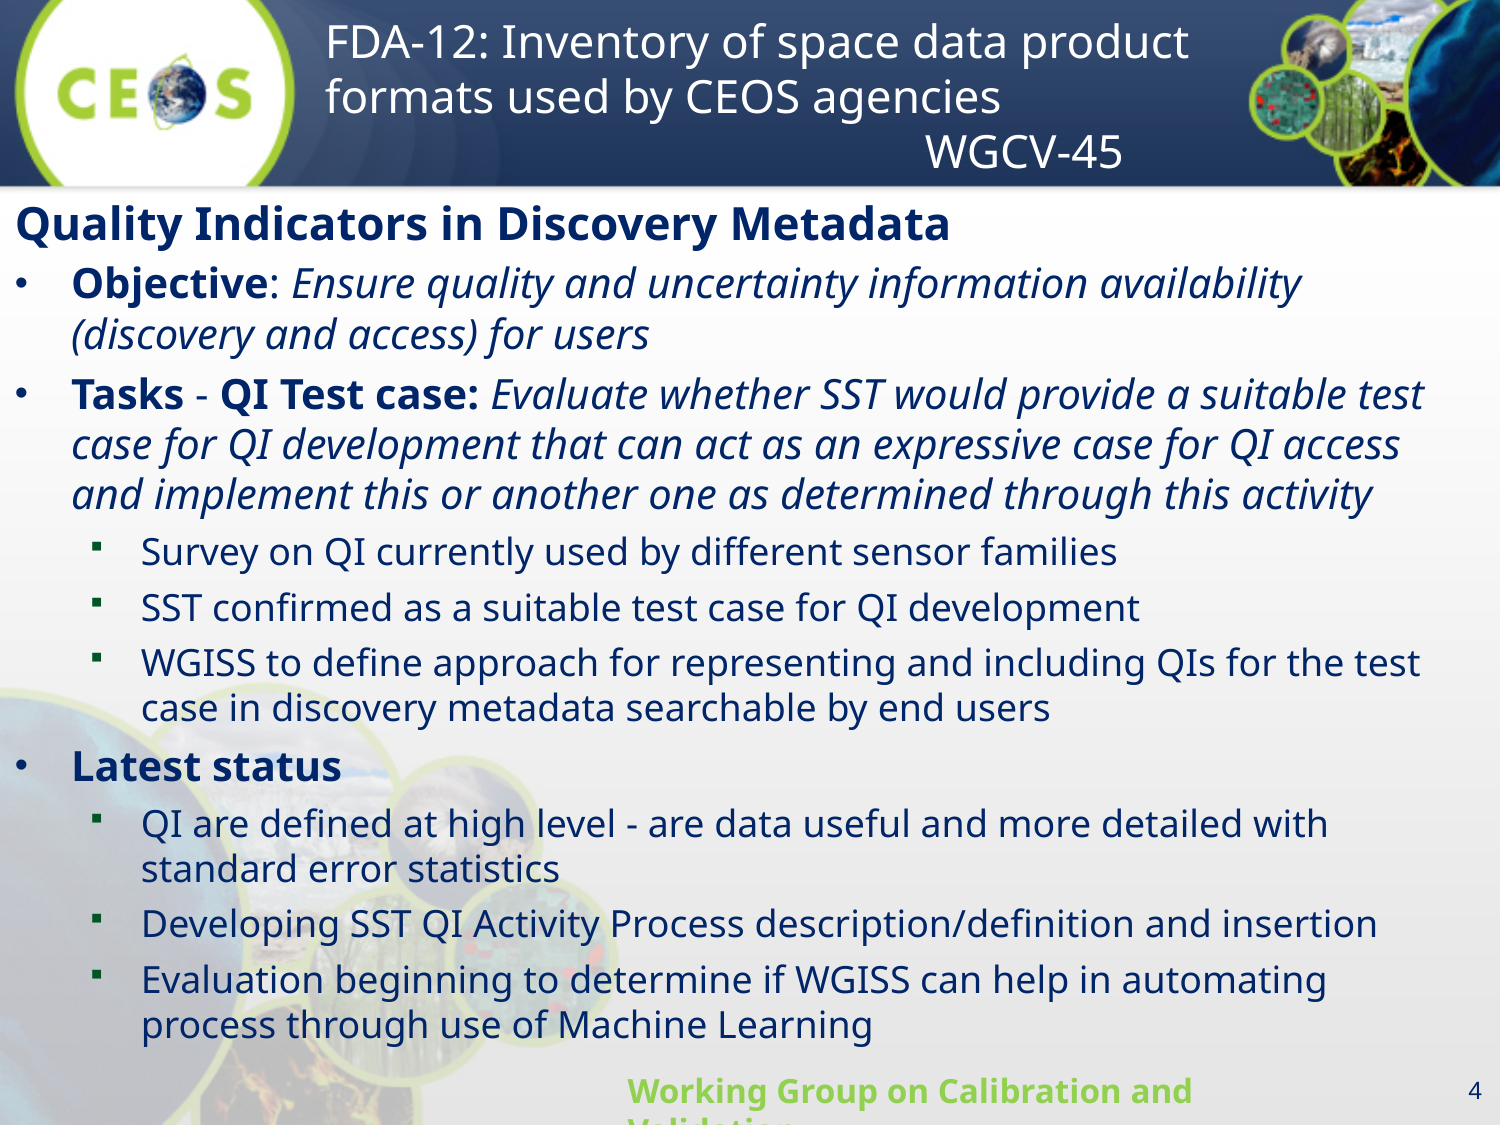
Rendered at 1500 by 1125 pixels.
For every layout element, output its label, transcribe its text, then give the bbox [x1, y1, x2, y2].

list Quality Indicators in Discovery Metadata [0, 187, 1363, 249]
list Objective: Ensure quality and uncertainty information availability (discovery and access) for users Tasks - QI Test case: Evaluate whether SST would provide a suitable test case for QI development that can act as an expressive case for QI access and implement this or another one as determined through this activity Survey on QI currently used by different sensor families SST confirmed as a suitable test case for QI development WGISS to define approach for representing and including QIs for the test case in discovery metadata searchable by end users Latest status QI are defined at high level - are data useful and more detailed with standard error statistics Developing SST QI Activity Process description/definition and insertion Evaluation beginning to determine if WGISS can help in automating process through use of Machine Learning [0, 249, 1463, 1063]
picture [0, 0, 1500, 1125]
